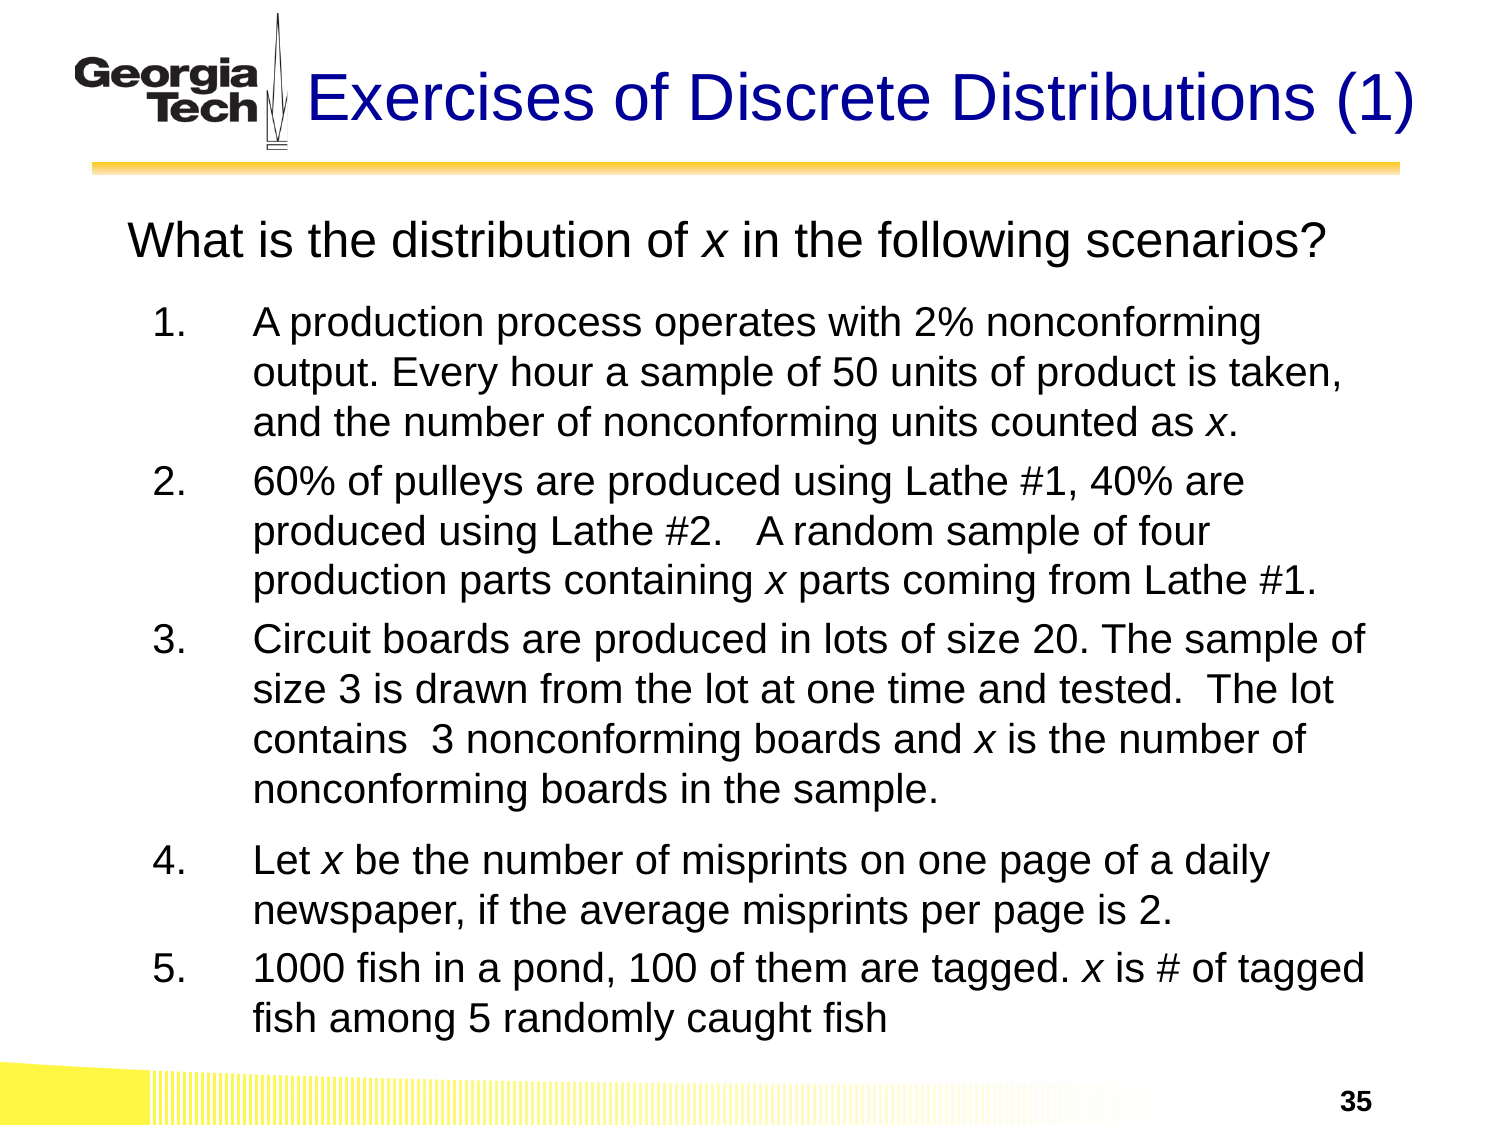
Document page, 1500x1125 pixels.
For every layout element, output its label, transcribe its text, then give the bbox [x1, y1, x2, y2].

picture [0, 1062, 1500, 1125]
picture [75, 13, 288, 150]
title Exercises of Discrete Distributions (1) [224, 37, 1500, 150]
text_box What is the distribution of x in the following scenarios? [112, 199, 1425, 275]
list A production process operates with 2% nonconforming output. Every hour a sample of 50 units of product is taken, and the number of nonconforming units counted as x. 60% of pulleys are produced using Lathe #1, 40% are produced using Lathe #2. A random sample of four production parts containing x parts coming from Lathe #1. Circuit boards are produced in lots of size 20. The sample of size 3 is drawn from the lot at one time and tested. The lot contains 3 nonconforming boards and x is the number of nonconforming boards in the sample. Let x be the number of misprints on one page of a daily newspaper, if the average misprints per page is 2. 1000 fish in a pond, 100 of them are tagged. x is # of tagged fish among 5 randomly caught fish [137, 287, 1400, 1000]
slide_number 35 [1262, 1074, 1388, 1113]
picture [87, 162, 1400, 175]
